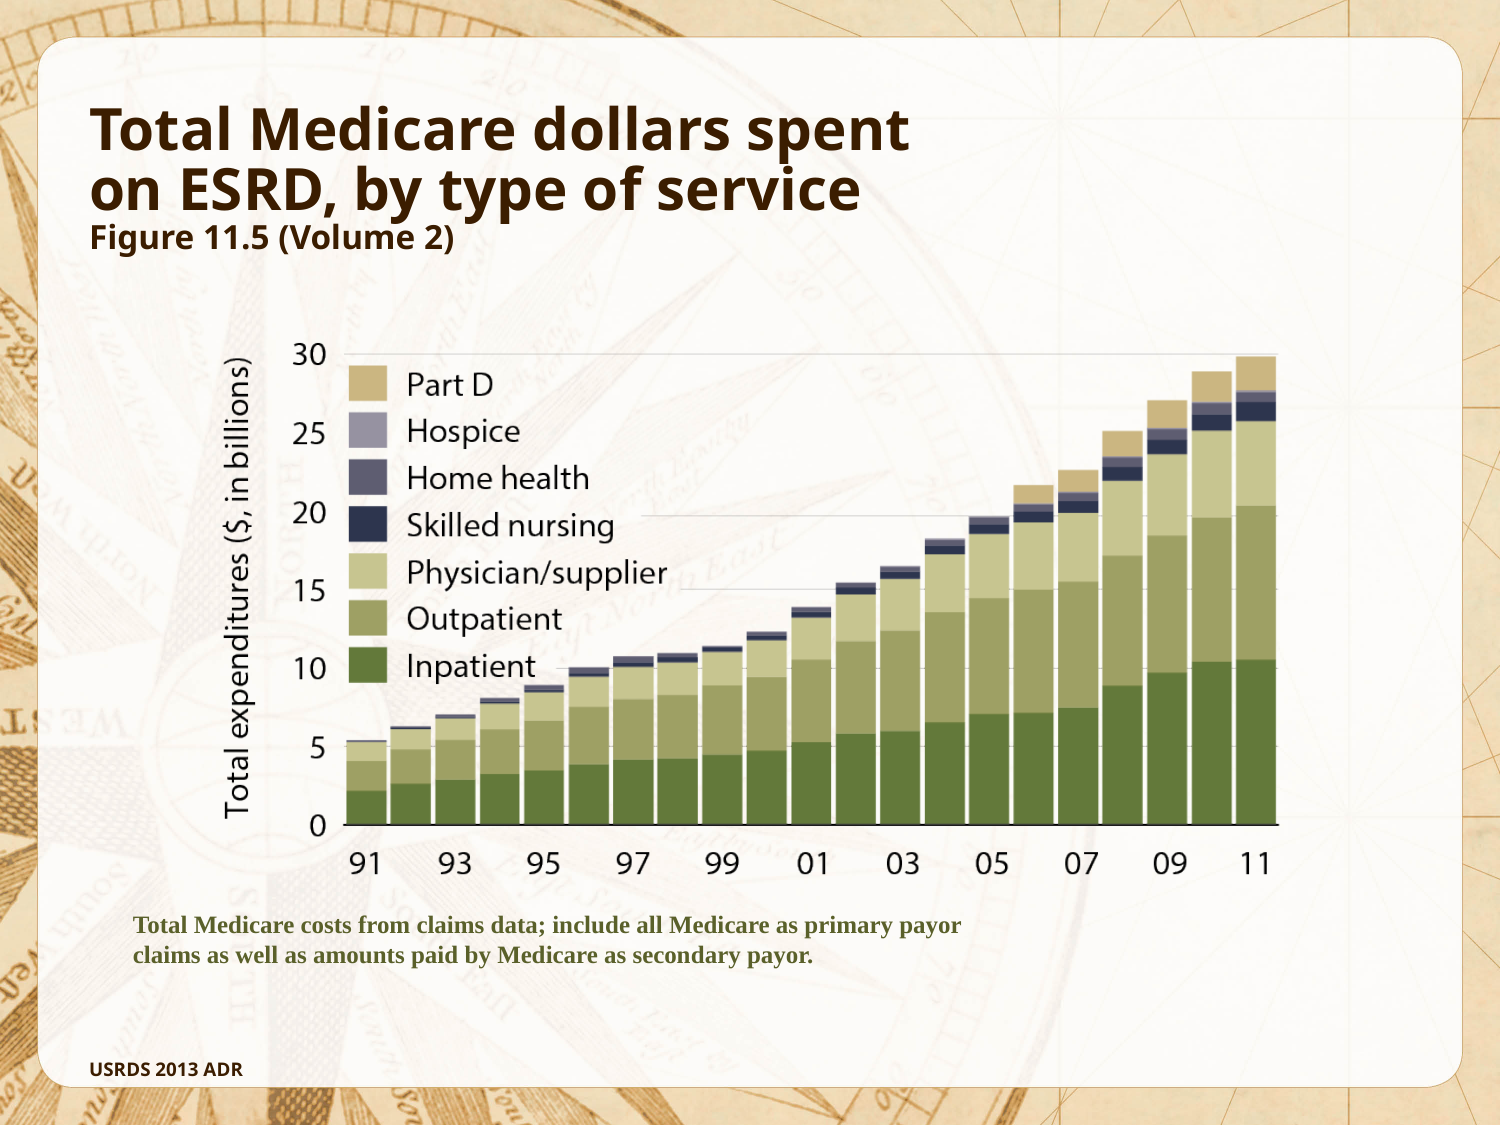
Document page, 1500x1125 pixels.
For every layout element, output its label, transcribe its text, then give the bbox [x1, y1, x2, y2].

text_box Total Medicare costs from claims data; include all Medicare as primary payor claims as well as amounts paid by Medicare as secondary payor. [132, 909, 1440, 976]
picture [0, 0, 1500, 1125]
title Total Medicare dollars spent on ESRD, by type of service Figure 11.5 (Volume 2) [74, 45, 1425, 264]
